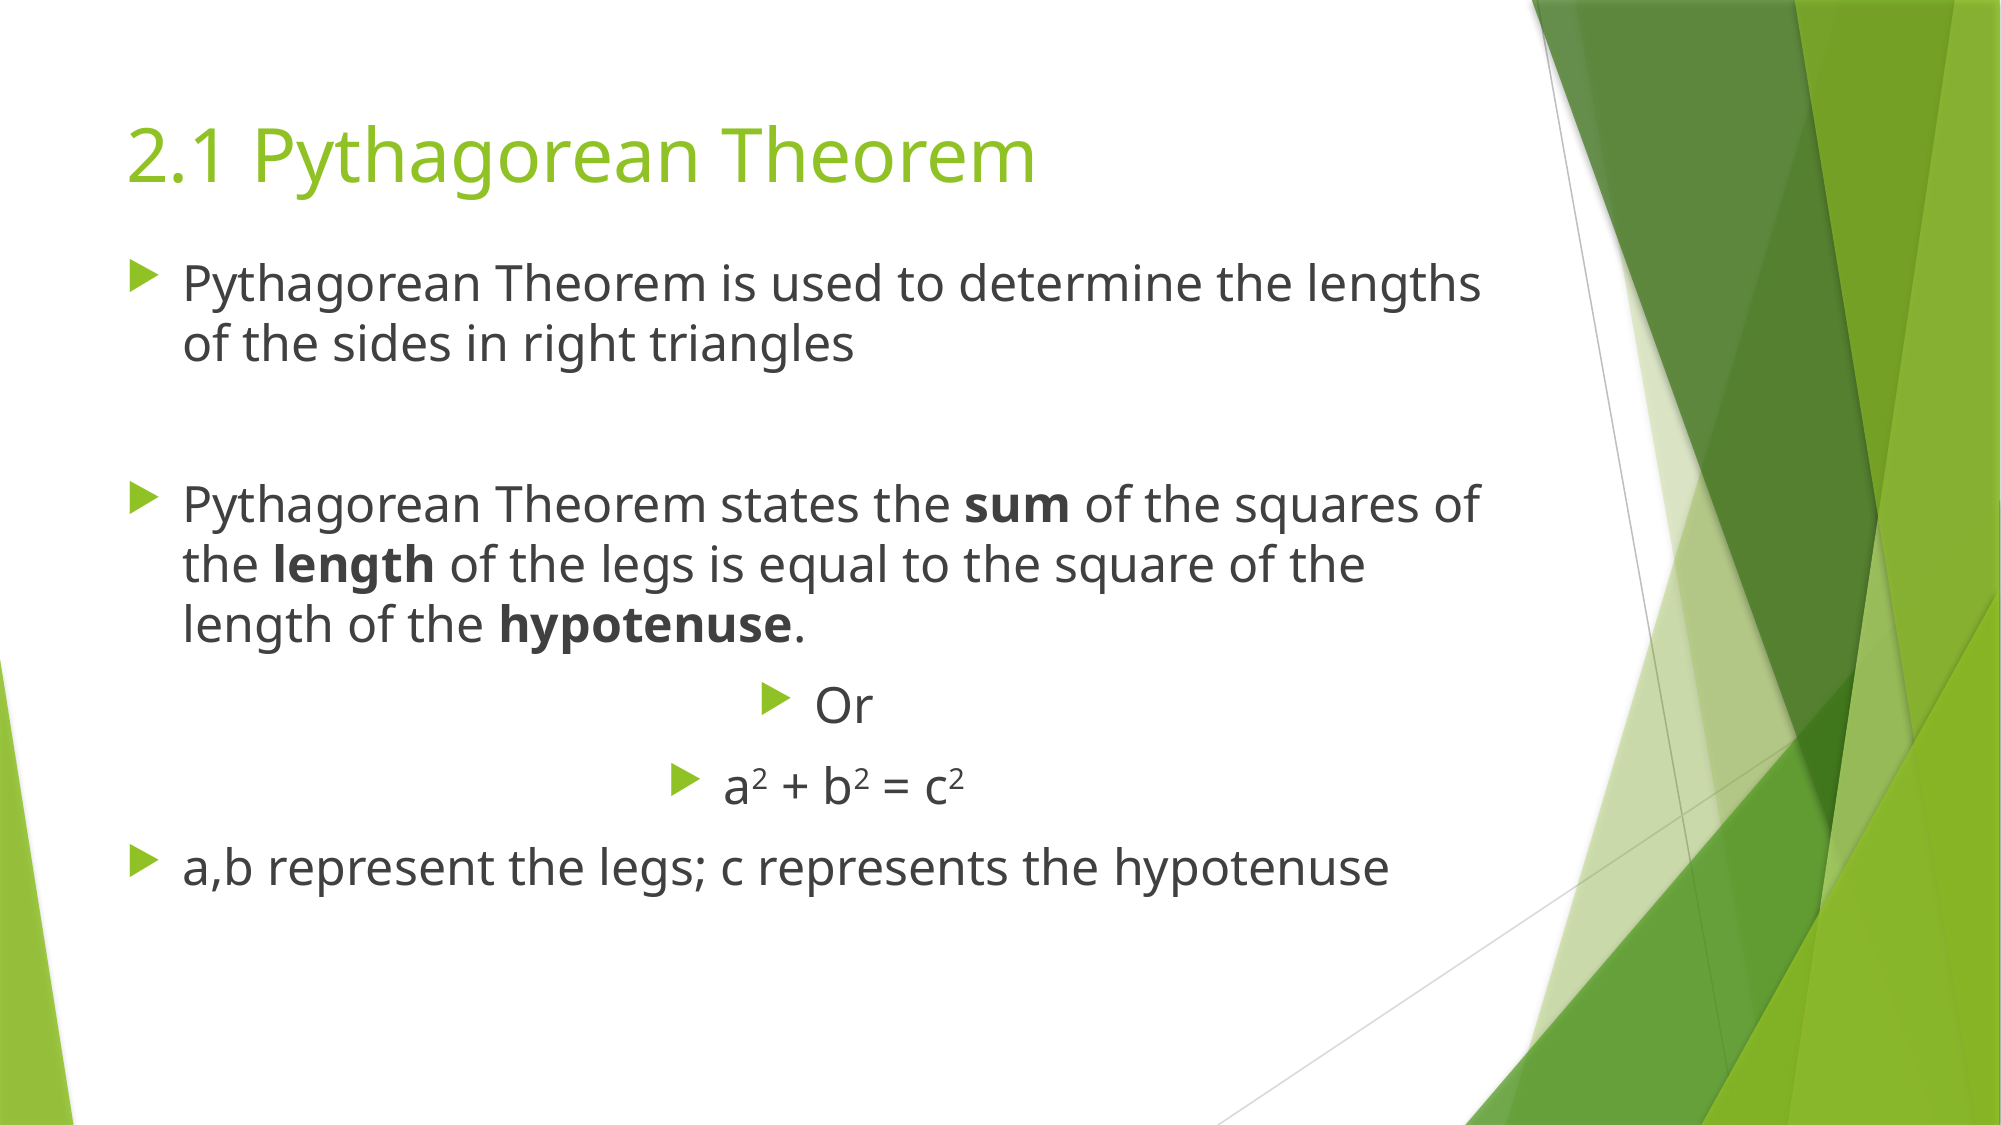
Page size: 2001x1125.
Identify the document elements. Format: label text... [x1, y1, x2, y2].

title 2.1 Pythagorean Theorem [111, 99, 1522, 243]
list Pythagorean Theorem is used to determine the lengths of the sides in right triangles Pythagorean Theorem states the sum of the squares of the length of the legs is equal to the square of the length of the hypotenuse. Or a2 + b2 = c2 a,b represent the legs; c represents the hypotenuse [111, 243, 1522, 992]
